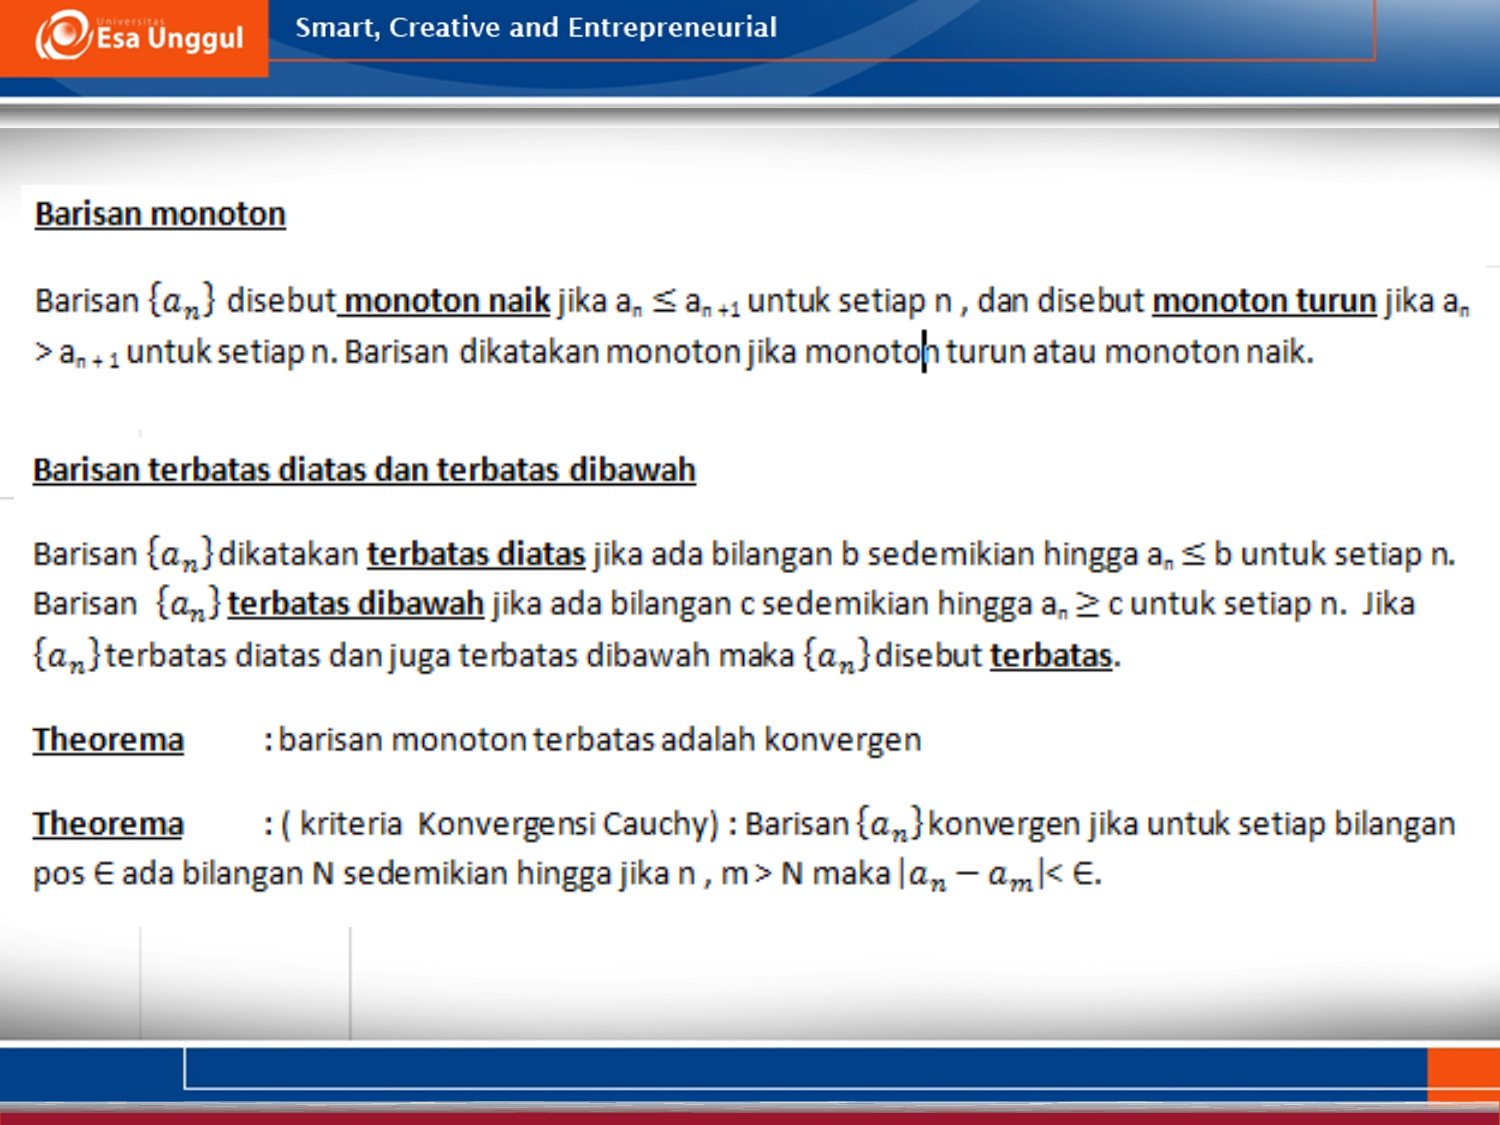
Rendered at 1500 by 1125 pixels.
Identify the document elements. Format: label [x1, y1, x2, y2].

picture [0, 128, 1500, 1101]
text_box [0, 1113, 1500, 1125]
picture [0, 0, 1500, 109]
